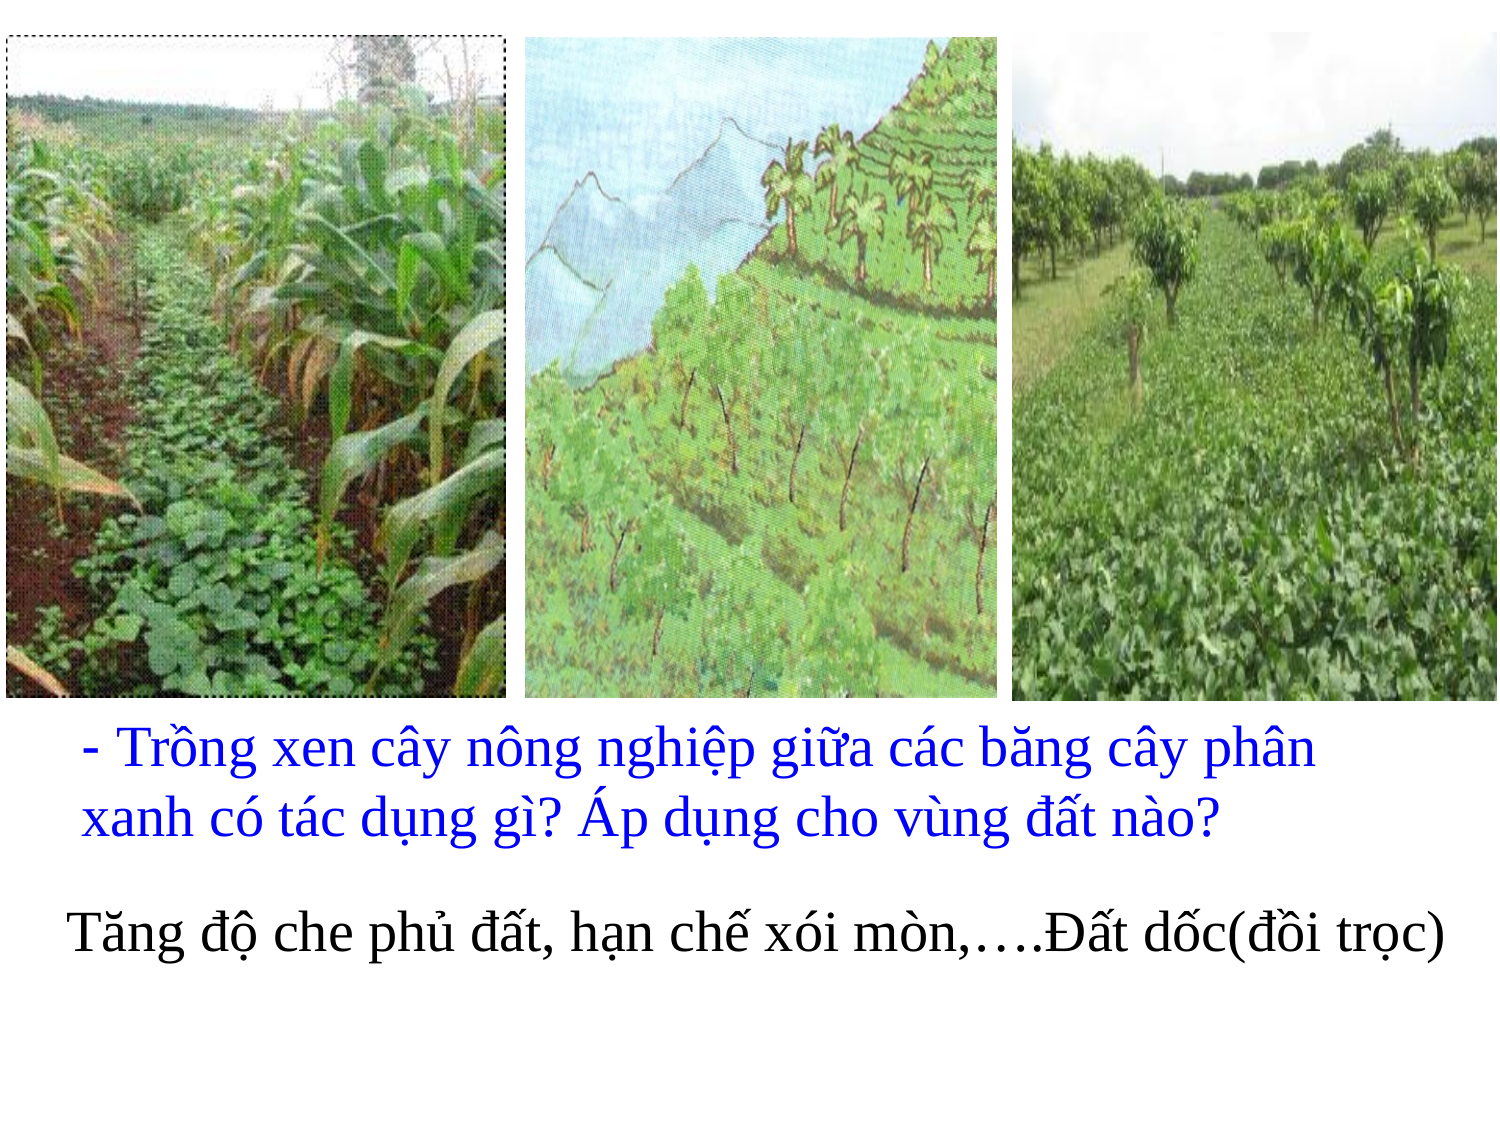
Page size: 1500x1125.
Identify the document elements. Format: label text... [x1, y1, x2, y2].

text_box Tăng độ che phủ đất, hạn chế xói mòn,….Đất dốc(đồi trọc) [51, 886, 1470, 1041]
text_box - Trồng xen cây nông nghiệp giữa các băng cây phân xanh có tác dụng gì? Áp dụng cho vùng đất nào? [66, 700, 1444, 856]
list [524, 37, 997, 698]
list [1012, 31, 1498, 701]
picture [6, 35, 507, 698]
